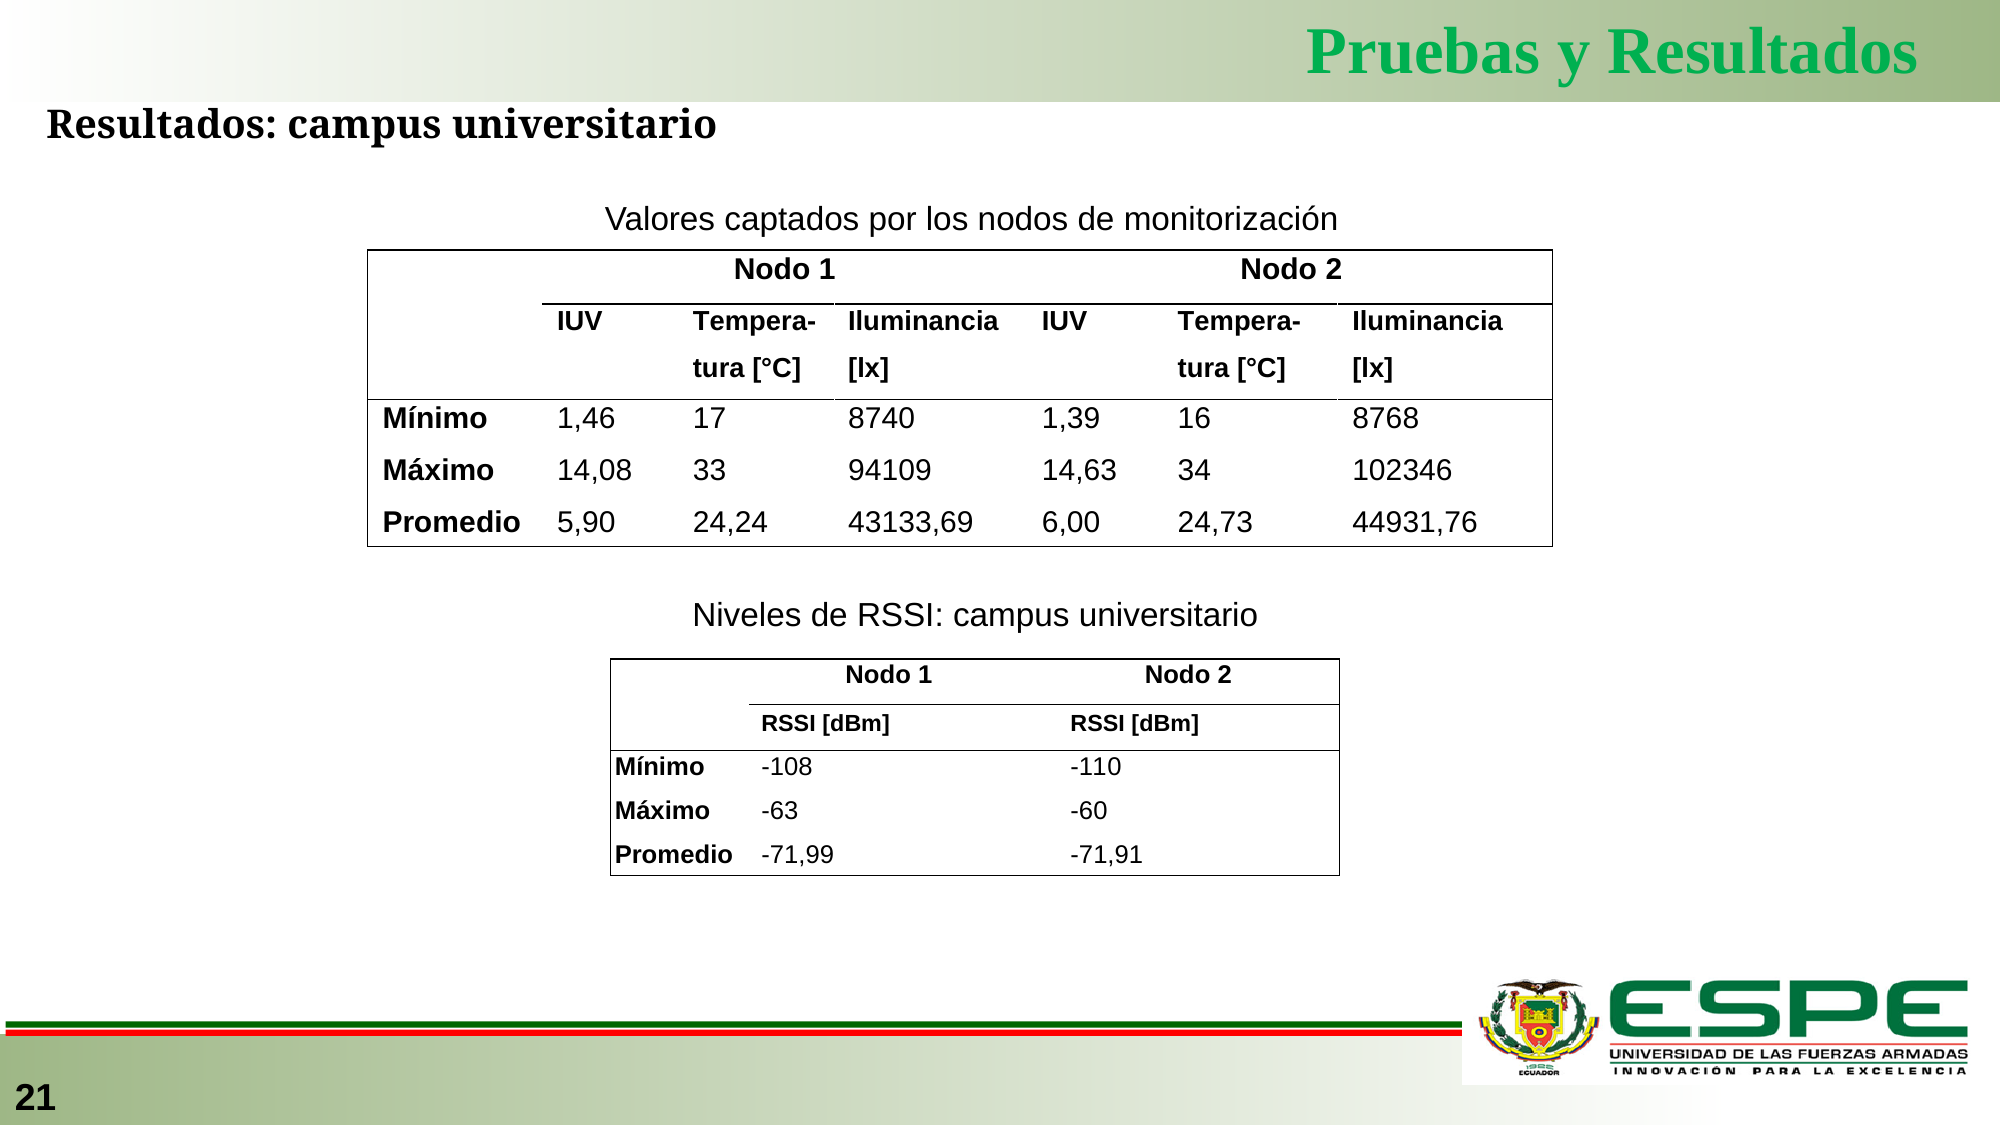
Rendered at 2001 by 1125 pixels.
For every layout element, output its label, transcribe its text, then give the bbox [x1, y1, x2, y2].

picture [1462, 965, 1977, 1085]
picture [367, 249, 1553, 548]
text_box 21 [0, 1065, 116, 1125]
picture [609, 658, 1340, 876]
text_box Pruebas y Resultados [1177, 0, 1935, 126]
text_box Resultados: campus universitario [31, 84, 789, 168]
text_box Valores captados por los nodos de monitorización [589, 177, 1411, 248]
text_box Niveles de RSSI: campus universitario [677, 574, 1323, 657]
